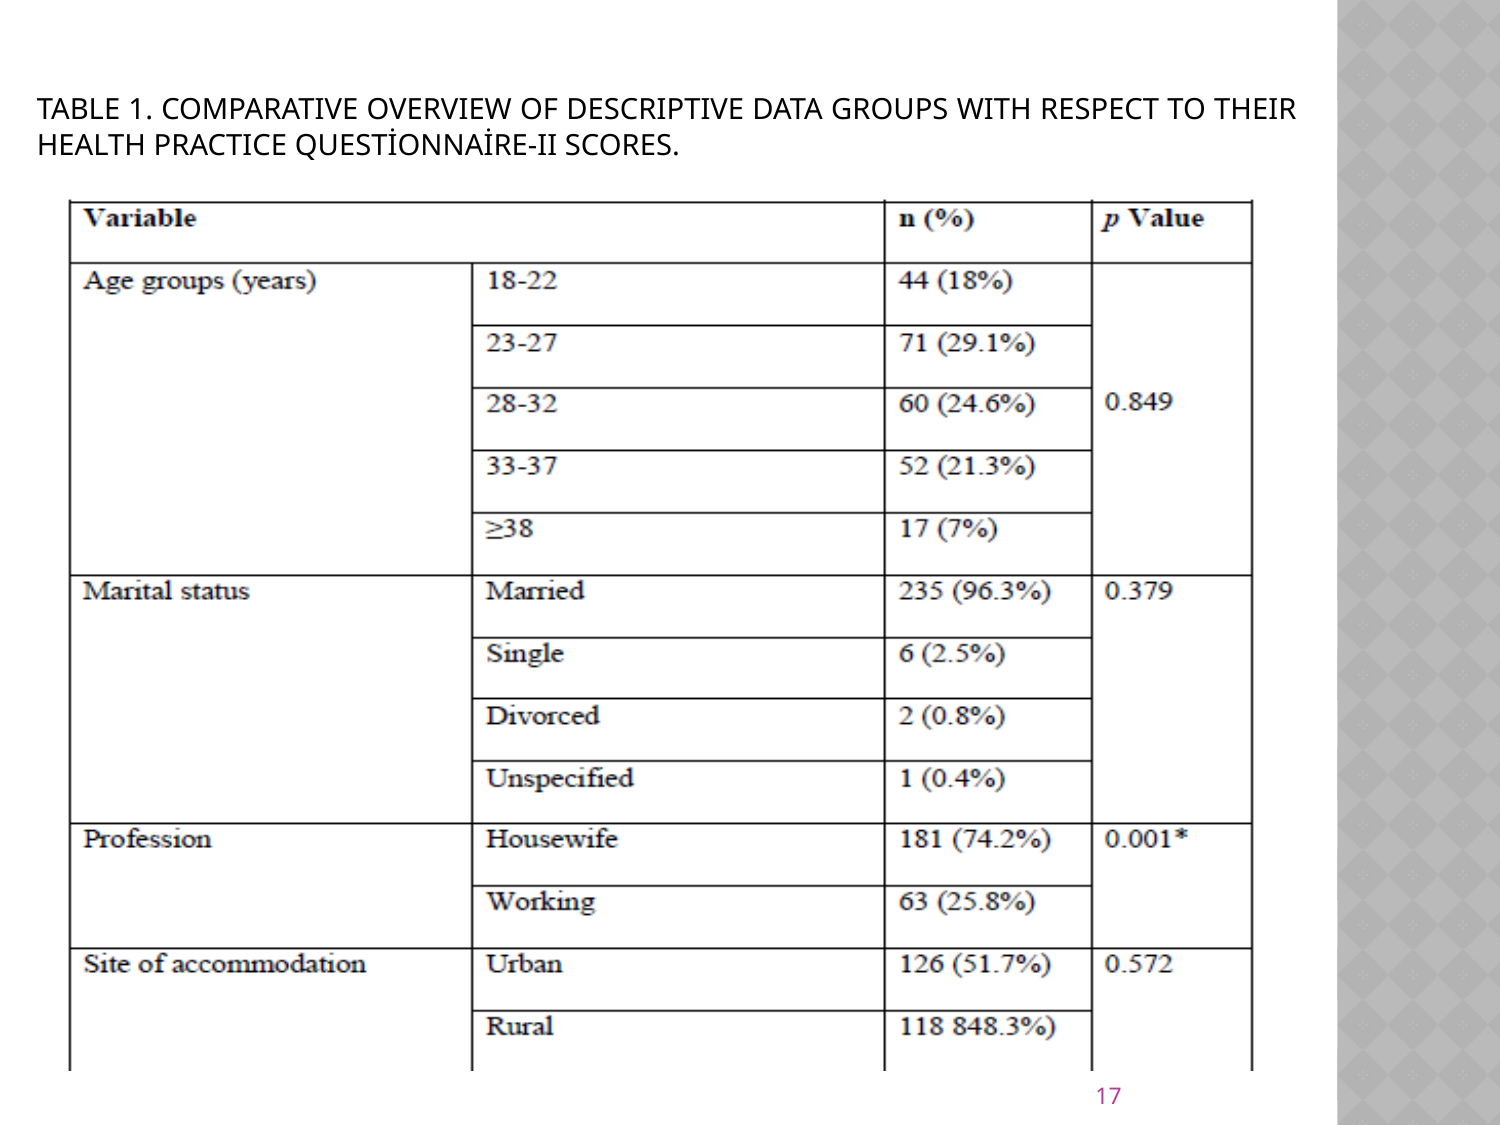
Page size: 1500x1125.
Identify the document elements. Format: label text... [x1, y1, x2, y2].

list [52, 183, 1271, 1071]
title Table 1. Comparative overview of descriptive data groups with respect to their Health Practice Questionnaire-II scores. [29, 52, 1306, 161]
slide_number 17 [1025, 1081, 1122, 1113]
